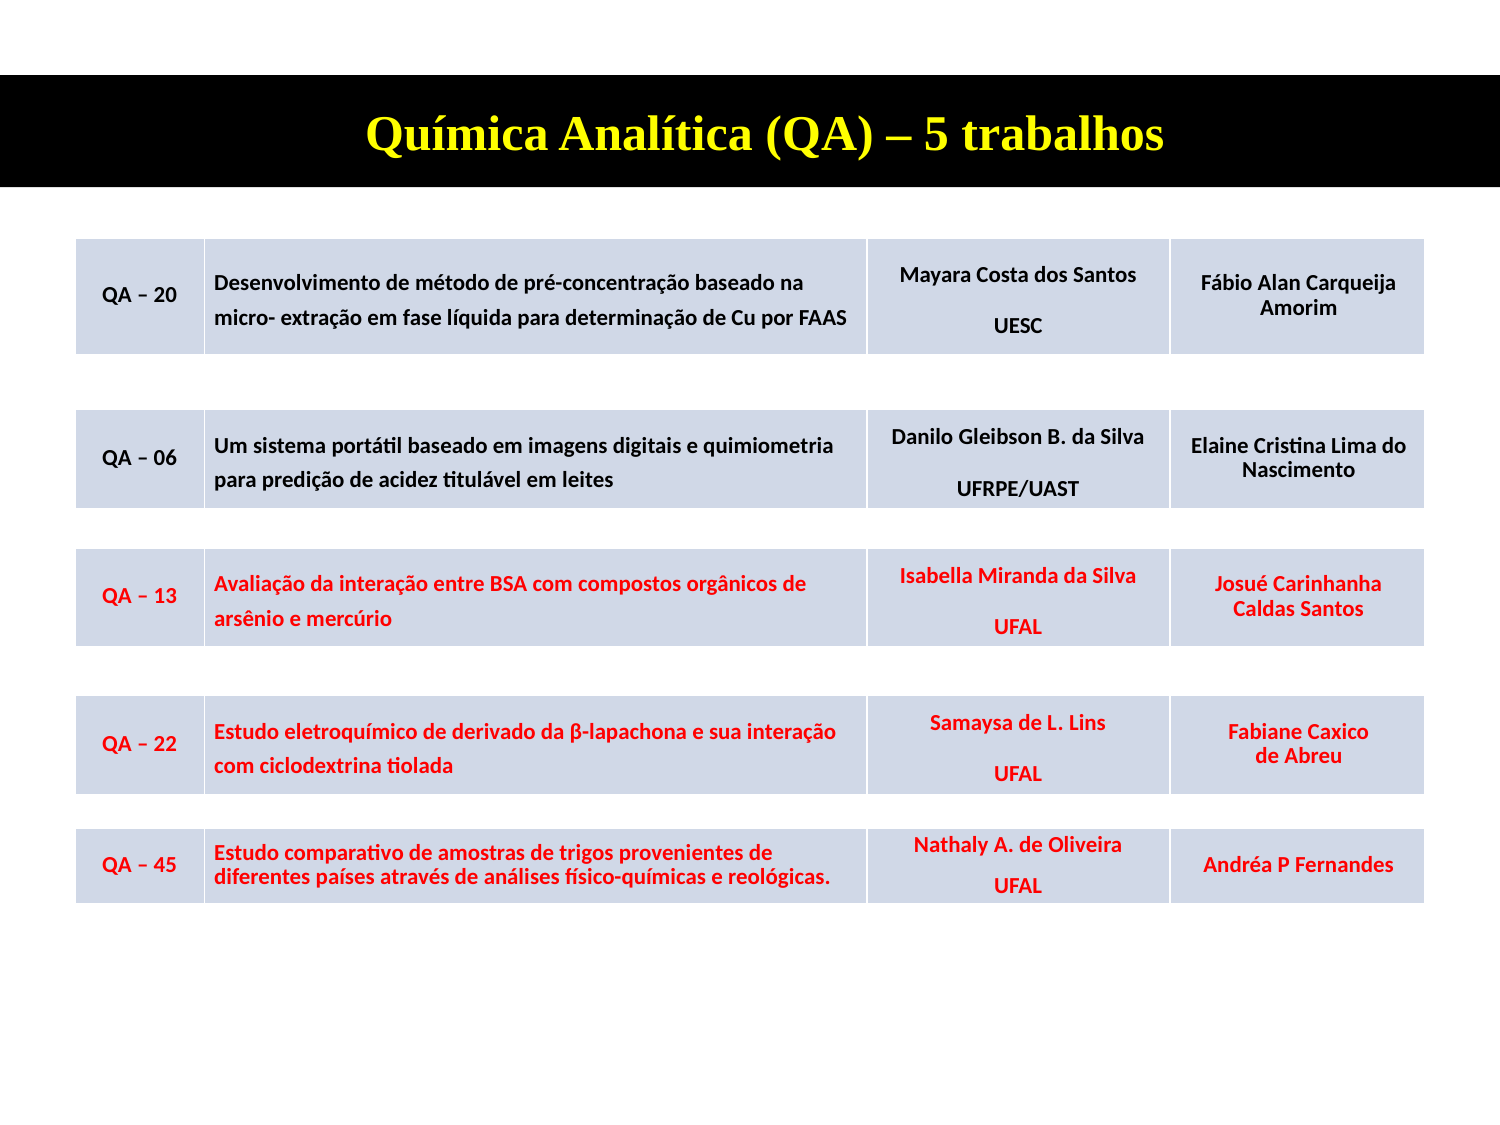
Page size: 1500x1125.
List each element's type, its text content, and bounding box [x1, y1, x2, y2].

table_header Samaysa de L. Lins UFAL [868, 696, 1169, 794]
table_header Desenvolvimento de método de pré-concentração baseado na micro- extração em fase líquida para determinação de Cu por FAAS [205, 239, 866, 354]
table_header Isabella Miranda da Silva UFAL [868, 549, 1169, 646]
text_box Química Analítica (QA) – 5 trabalhos [41, 93, 1489, 169]
table_header Fabiane Caxico de Abreu [1171, 696, 1424, 794]
table_header Elaine Cristina Lima do Nascimento [1171, 410, 1424, 508]
table_header QA – 22 [76, 696, 204, 794]
table_header Estudo comparativo de amostras de trigos provenientes de diferentes países através de análises físico-químicas e reológicas. [205, 829, 866, 903]
table_header QA – 20 [76, 239, 204, 354]
table_header Um sistema portátil baseado em imagens digitais e quimiometria para predição de acidez titulável em leites [205, 410, 866, 508]
text_box [0, 72, 1500, 190]
table_header Danilo Gleibson B. da Silva UFRPE/UAST [868, 410, 1169, 508]
table_header Andréa P Fernandes [1171, 829, 1424, 903]
table_header Mayara Costa dos Santos UESC [868, 239, 1169, 354]
table_header Nathaly A. de Oliveira UFAL [868, 829, 1169, 903]
table_header Avaliação da interação entre BSA com compostos orgânicos de arsênio e mercúrio [205, 549, 866, 646]
table_header Estudo eletroquímico de derivado da β-lapachona e sua interação com ciclodextrina tiolada [205, 696, 866, 794]
table_header Fábio Alan Carqueija Amorim [1171, 239, 1424, 354]
table_header QA – 06 [76, 410, 204, 508]
table_header QA – 45 [76, 829, 204, 903]
table_header QA – 13 [76, 549, 204, 646]
table_header Josué Carinhanha Caldas Santos [1171, 549, 1424, 646]
